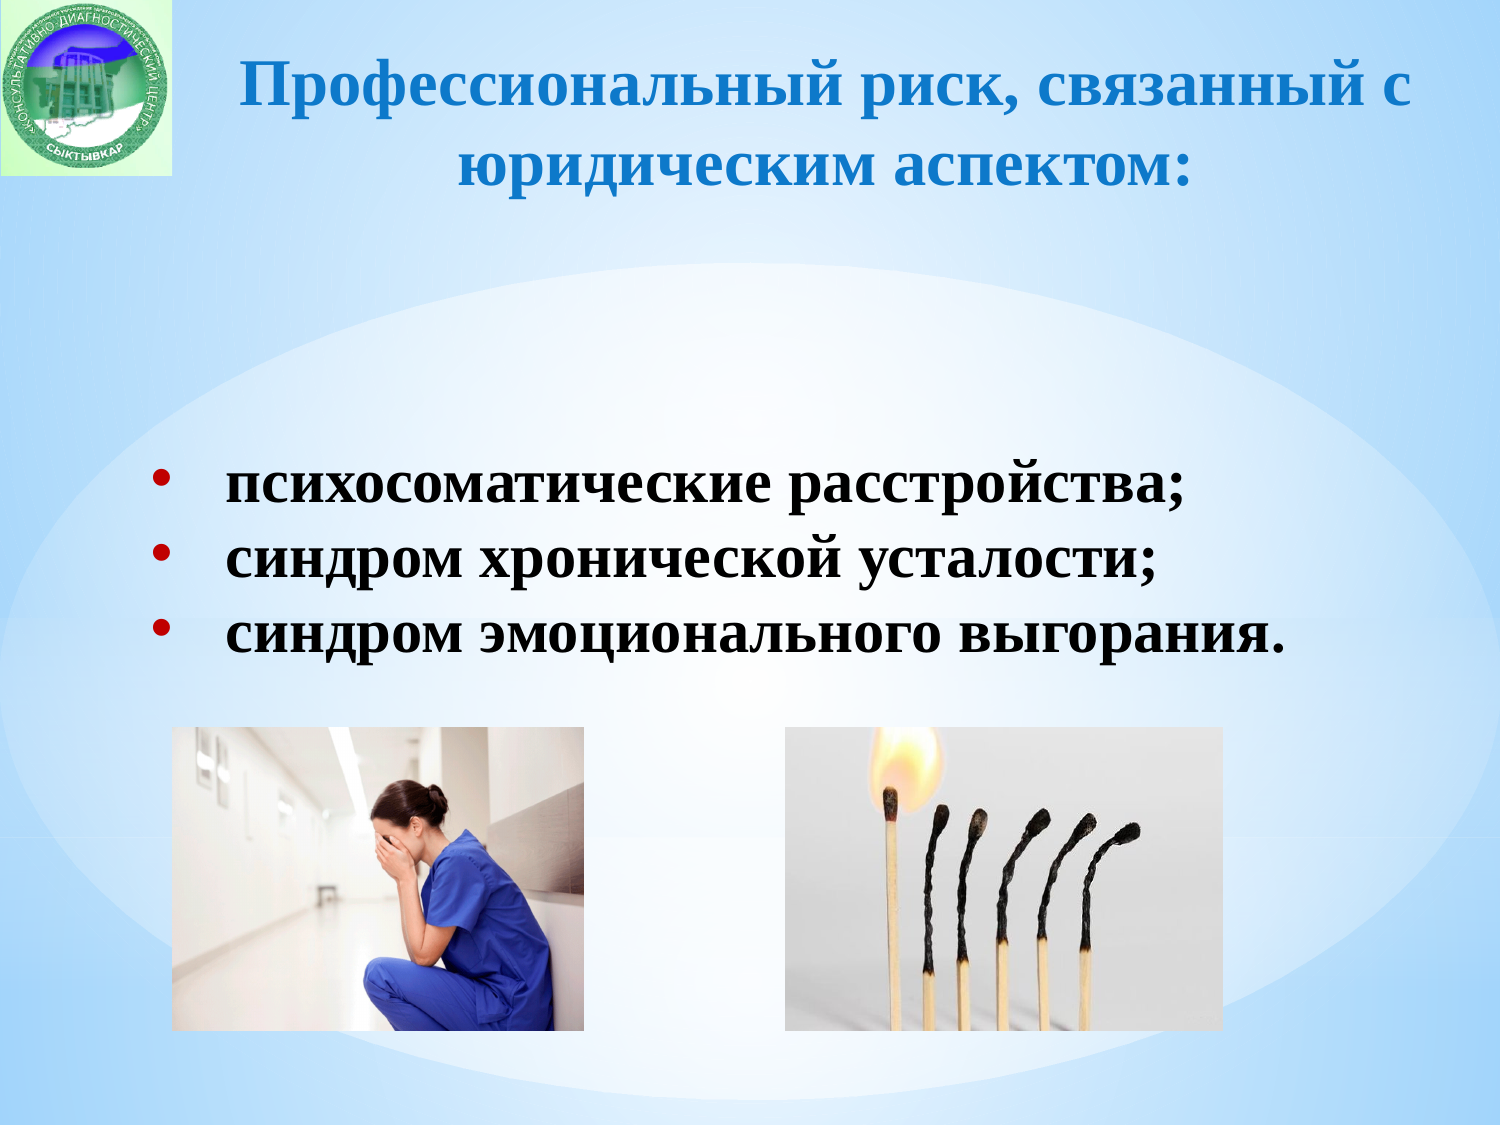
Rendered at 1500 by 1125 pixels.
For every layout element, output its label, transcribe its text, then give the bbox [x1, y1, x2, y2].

text_box Профессиональный риск, связанный с юридическим аспектом: [206, 31, 1447, 206]
picture [0, 0, 173, 176]
text_box психосоматические расстройства; синдром хронической усталости; синдром эмоционального выгорания. [135, 432, 1500, 673]
picture [785, 726, 1223, 1031]
picture [172, 726, 584, 1031]
